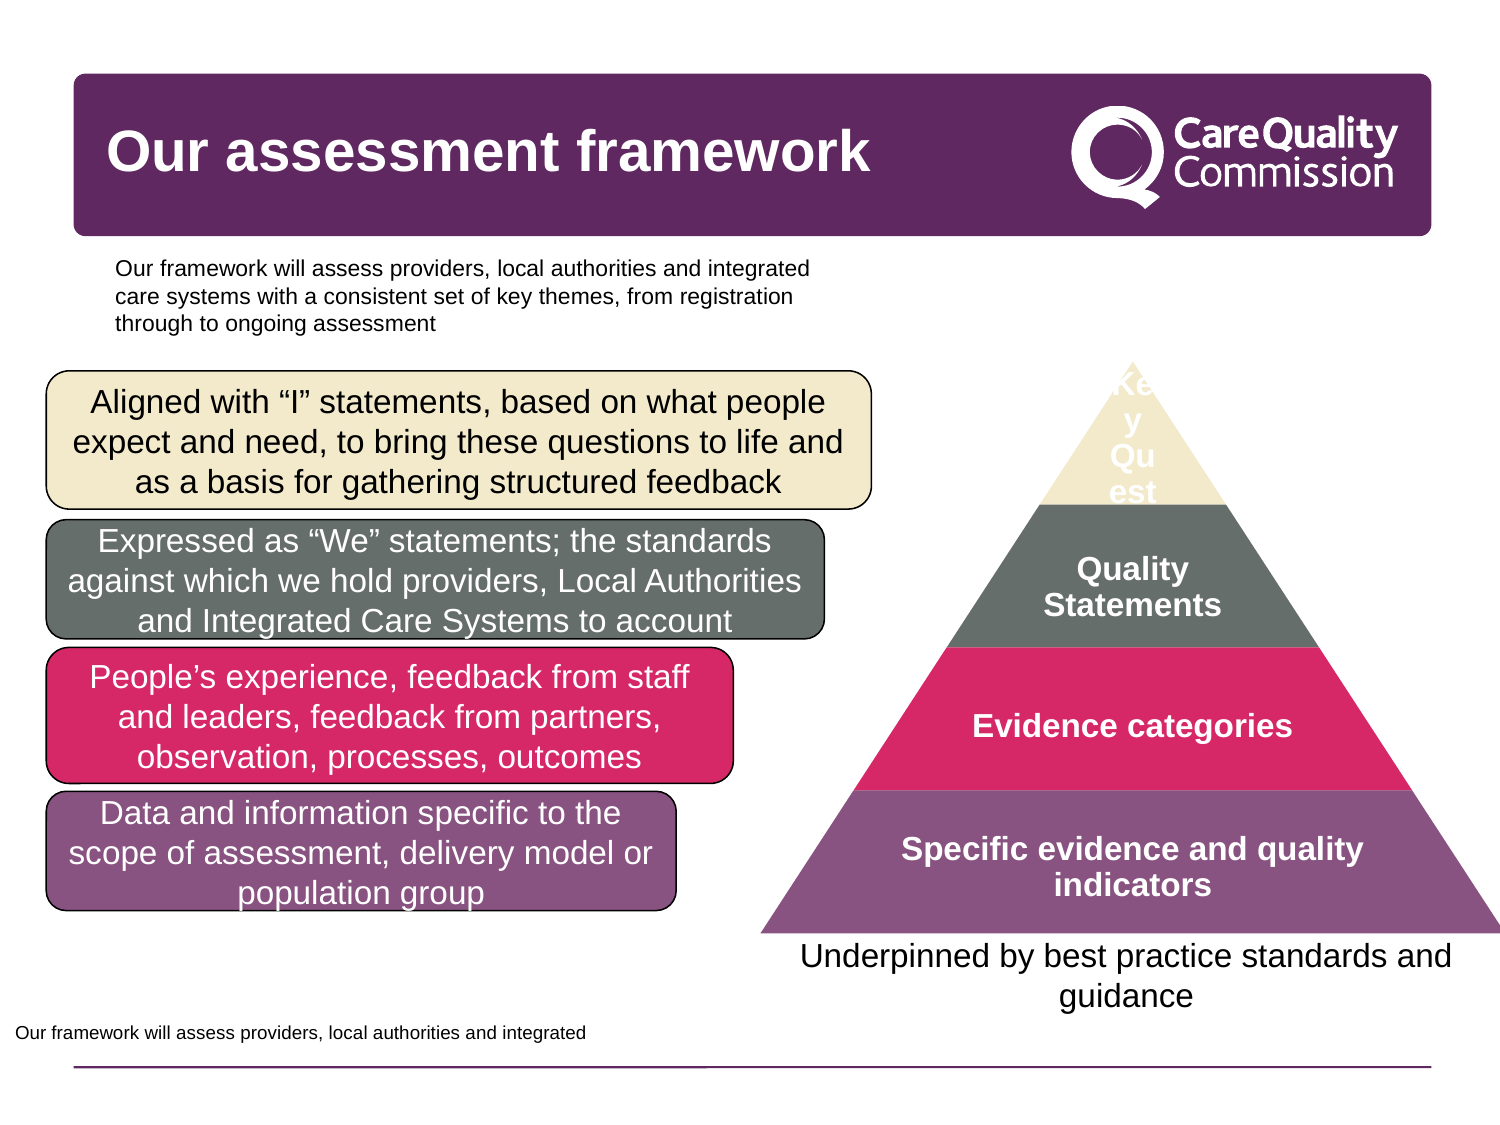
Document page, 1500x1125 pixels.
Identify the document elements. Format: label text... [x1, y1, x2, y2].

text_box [760, 361, 1500, 934]
text_box Underpinned by best practice standards and guidance​ [772, 943, 1481, 1022]
text_box People’s experience​, feedback from staff and leaders​, feedback from partners, observation, processes, outcomes [46, 647, 734, 784]
text_box Expressed as “We” statements; the standards against which we hold providers, Local Authorities and Integrated Care Systems to account​ [46, 519, 755, 639]
title Our assessment framework [106, 79, 1022, 229]
text_box Our framework will assess providers, local authorities and integrated care systems with a consistent set of key themes, from registration through to ongoing assessment [100, 246, 1444, 389]
text_box Our framework will assess providers, local authorities and integrated [0, 1008, 1416, 1121]
text_box https://www.cqc.org.uk/page/single-assessment-framework [46, 929, 1038, 975]
text_box Data and information specific to the scope of assessment, delivery model or population group [46, 791, 677, 911]
text_box Aligned with “I” statements, based on what people expect and need, to bring these questions to life and as a basis for gathering structured feedback​ [46, 370, 755, 510]
